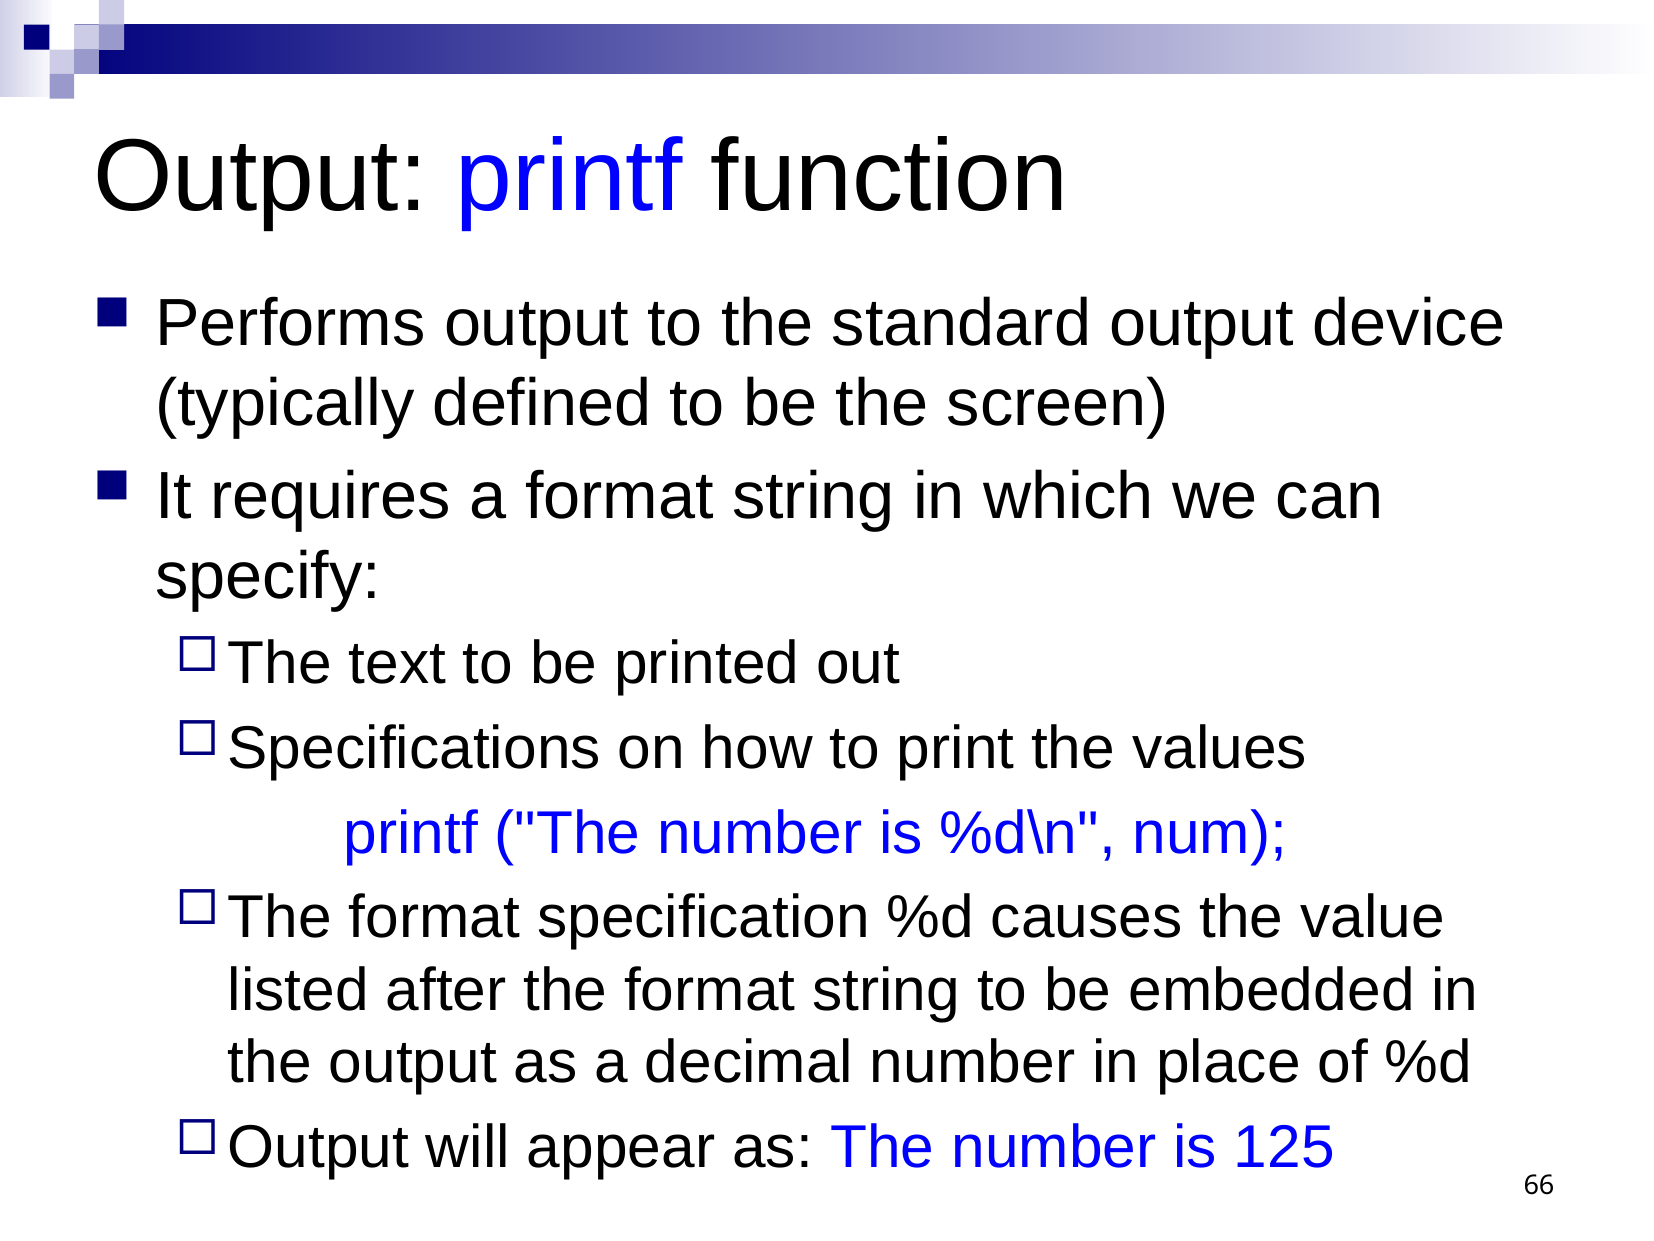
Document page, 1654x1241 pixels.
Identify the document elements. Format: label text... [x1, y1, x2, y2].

title Output: printf function [76, 45, 1566, 270]
slide_number 66 [1185, 1133, 1572, 1213]
list Performs output to the standard output device (typically defined to be the screen) It requires a format string in which we can specify: The text to be printed out Specifications on how to print the values printf ("The number is %d\n", num); The format specification %d causes the value listed after the format string to be embedded in the output as a decimal number in place of %d Output will appear as: The number is 125 [76, 270, 1577, 1133]
